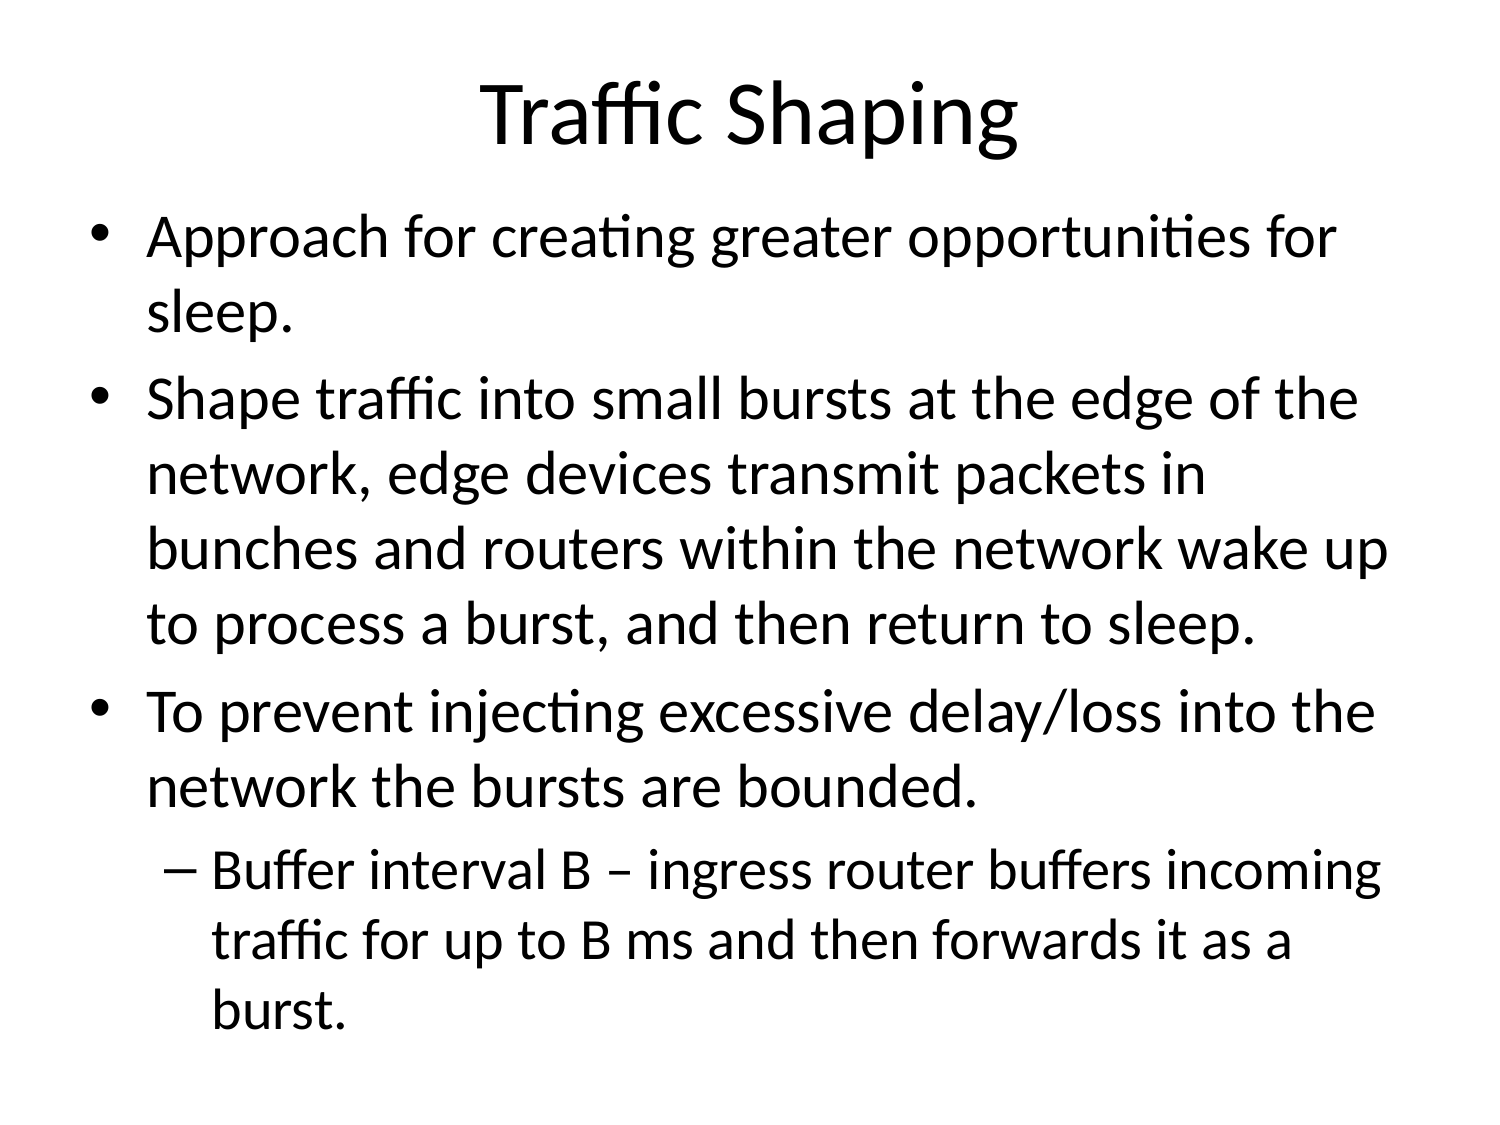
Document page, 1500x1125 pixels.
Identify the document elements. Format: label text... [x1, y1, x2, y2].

title Traffic Shaping [75, 45, 1425, 187]
list Approach for creating greater opportunities for sleep. Shape traffic into small bursts at the edge of the network, edge devices transmit packets in bunches and routers within the network wake up to process a burst, and then return to sleep. To prevent injecting excessive delay/loss into the network the bursts are bounded. Buffer interval B – ingress router buffers incoming traffic for up to B ms and then forwards it as a burst. [75, 187, 1425, 1005]
